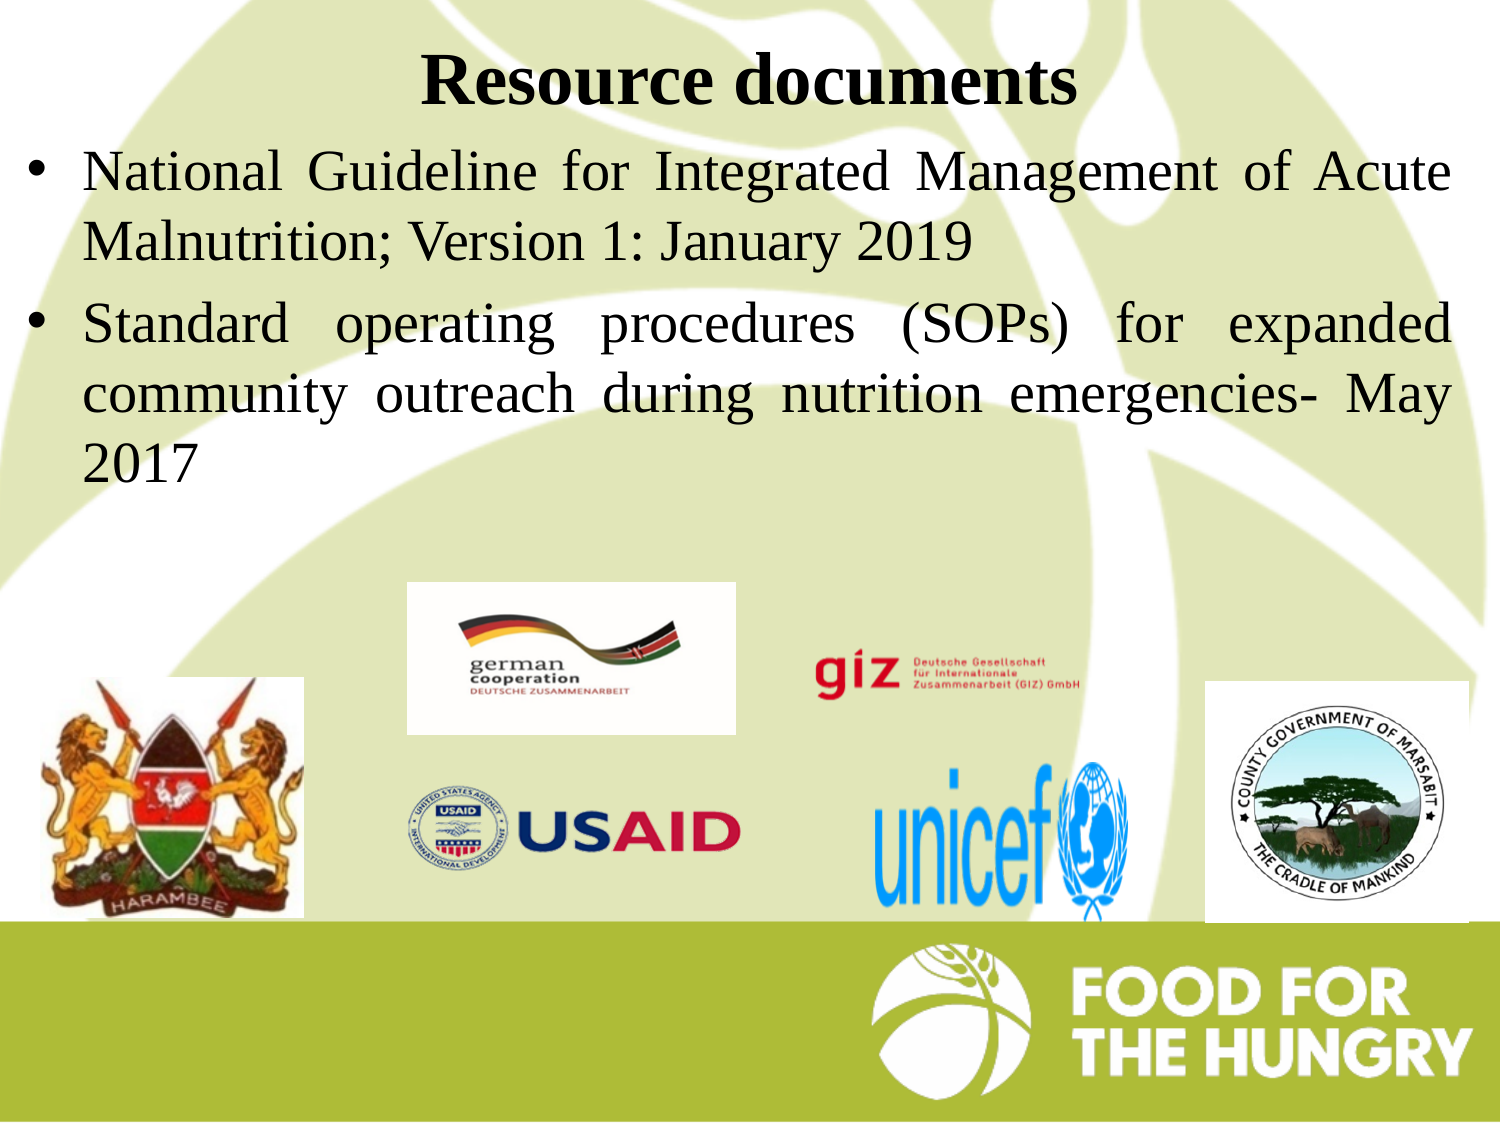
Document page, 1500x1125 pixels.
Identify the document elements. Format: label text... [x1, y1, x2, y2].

picture [0, 0, 1500, 1125]
list National Guideline for Integrated Management of Acute Malnutrition; Version 1: January 2019 Standard operating procedures (SOPs) for expanded community outreach during nutrition emergencies- May 2017 [11, 125, 1469, 923]
title Resource documents [103, 24, 1397, 125]
